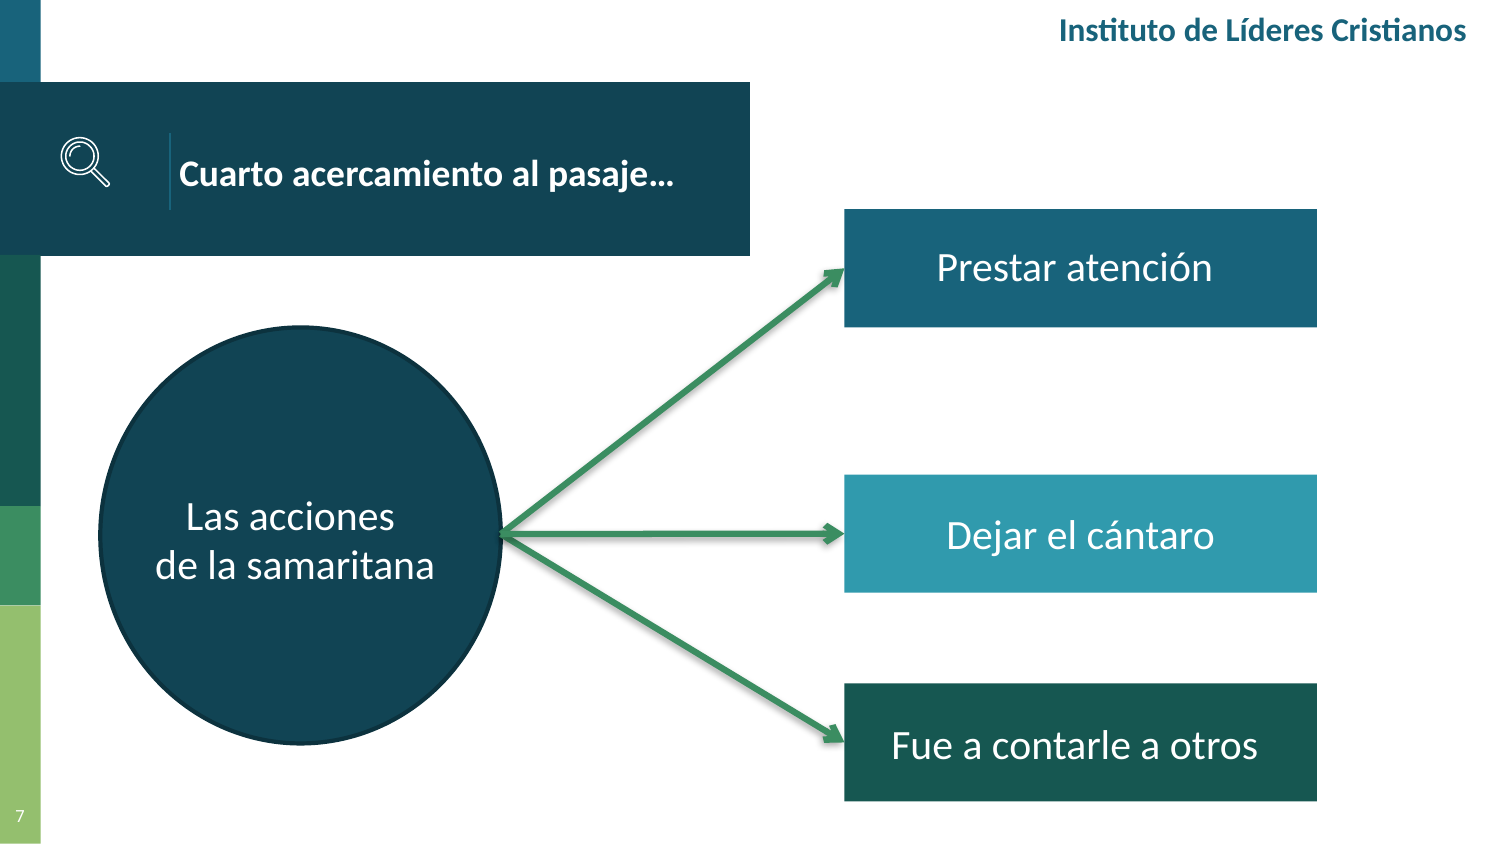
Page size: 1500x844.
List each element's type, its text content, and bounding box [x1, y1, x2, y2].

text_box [500, 268, 845, 532]
text_box Prestar atención [856, 232, 1294, 298]
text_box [500, 540, 845, 743]
slide_number 7 [0, 790, 49, 844]
text_box [105, 325, 495, 480]
text_box [849, 237, 1500, 343]
text_box [844, 209, 1317, 328]
text_box [424, 237, 844, 343]
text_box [61, 137, 110, 187]
text_box Fue a contarle a otros [856, 710, 1294, 776]
title Cuarto acercamiento al pasaje… [164, 87, 798, 256]
text_box [849, 474, 1317, 593]
text_box [844, 683, 1317, 802]
text_box [106, 596, 495, 746]
text_box Instituto de Líderes Cristianos [927, 8, 1483, 100]
text_box Las acciones de la samaritana [76, 480, 495, 596]
text_box Dejar el cántaro [862, 500, 1300, 566]
